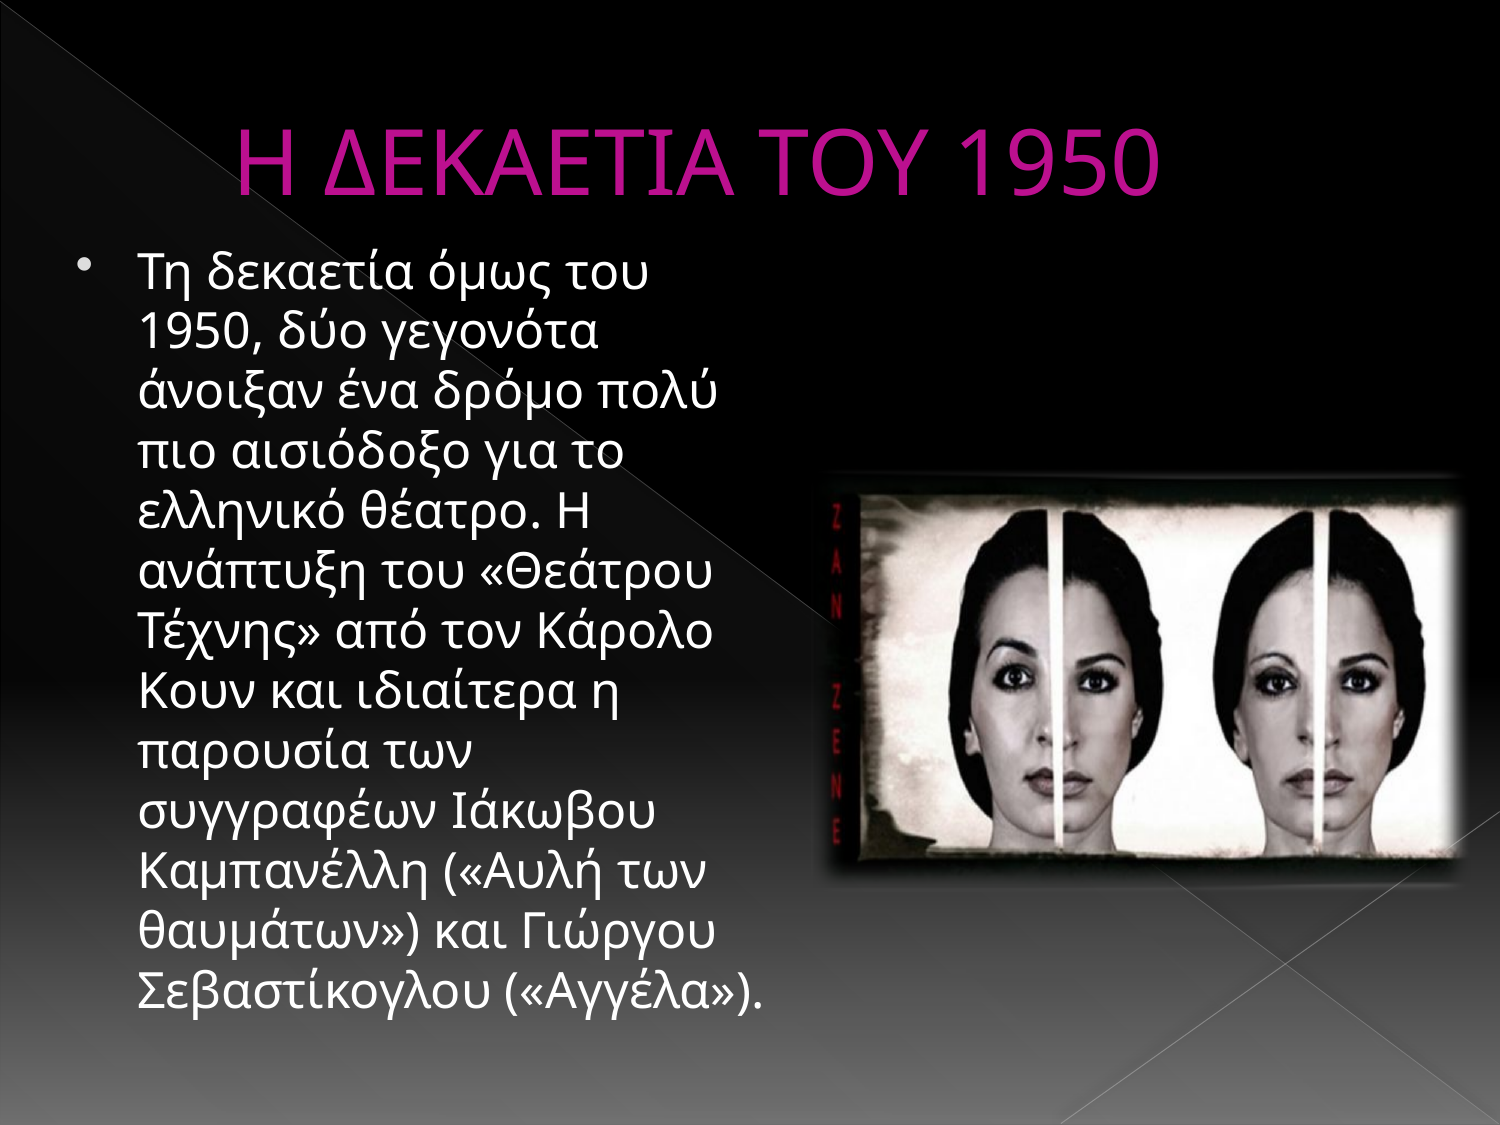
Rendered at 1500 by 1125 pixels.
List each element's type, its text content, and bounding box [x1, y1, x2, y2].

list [808, 467, 1472, 894]
title Η ΔΕΚΑΕΤΙΑ ΤΟΥ 1950 [75, 43, 1425, 274]
list Τη δεκαετία όμως του 1950, δύο γεγονότα άνοιξαν ένα δρόμο πολύ πιο αισιόδοξο για το ελληνικό θέατρο. Η ανάπτυξη του «Θεάτρου Τέχνης» από τον Κάρολο Κουν και ιδιαίτερα η παρουσία των συγγραφέων Ιάκωβου Καμπανέλλη («Αυλή των θαυμάτων») και Γιώργου Σεβαστίκογλου («Αγγέλα»). [53, 231, 786, 1083]
